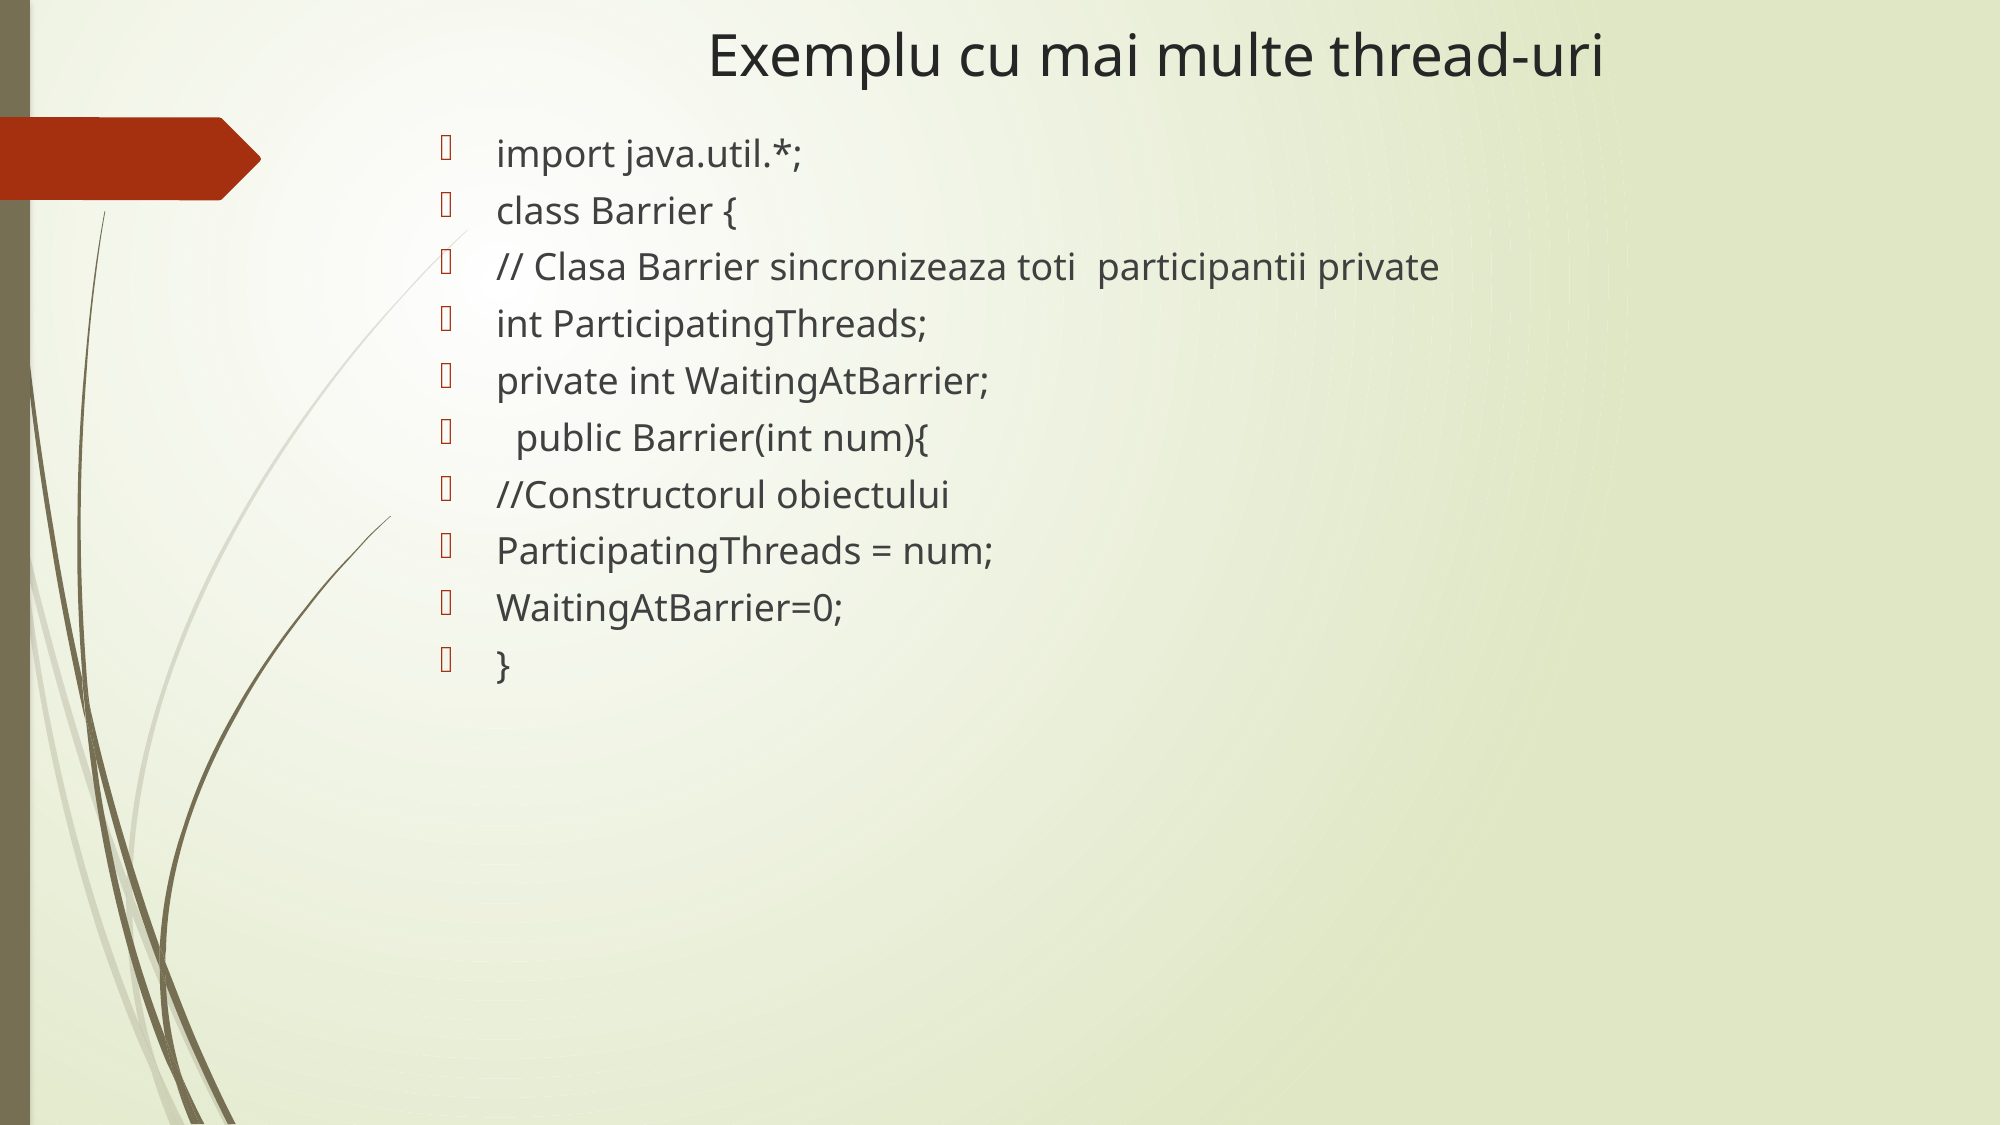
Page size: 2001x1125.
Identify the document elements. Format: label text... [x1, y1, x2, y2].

title Exemplu cu mai multe thread-uri [425, 11, 1888, 95]
list import java.util.*; class Barrier { // Clasa Barrier sincronizeaza toti participantii private int ParticipatingThreads; private int WaitingAtBarrier; public Barrier(int num){ //Constructorul obiectului ParticipatingThreads = num; WaitingAtBarrier=0; } [424, 131, 1888, 970]
